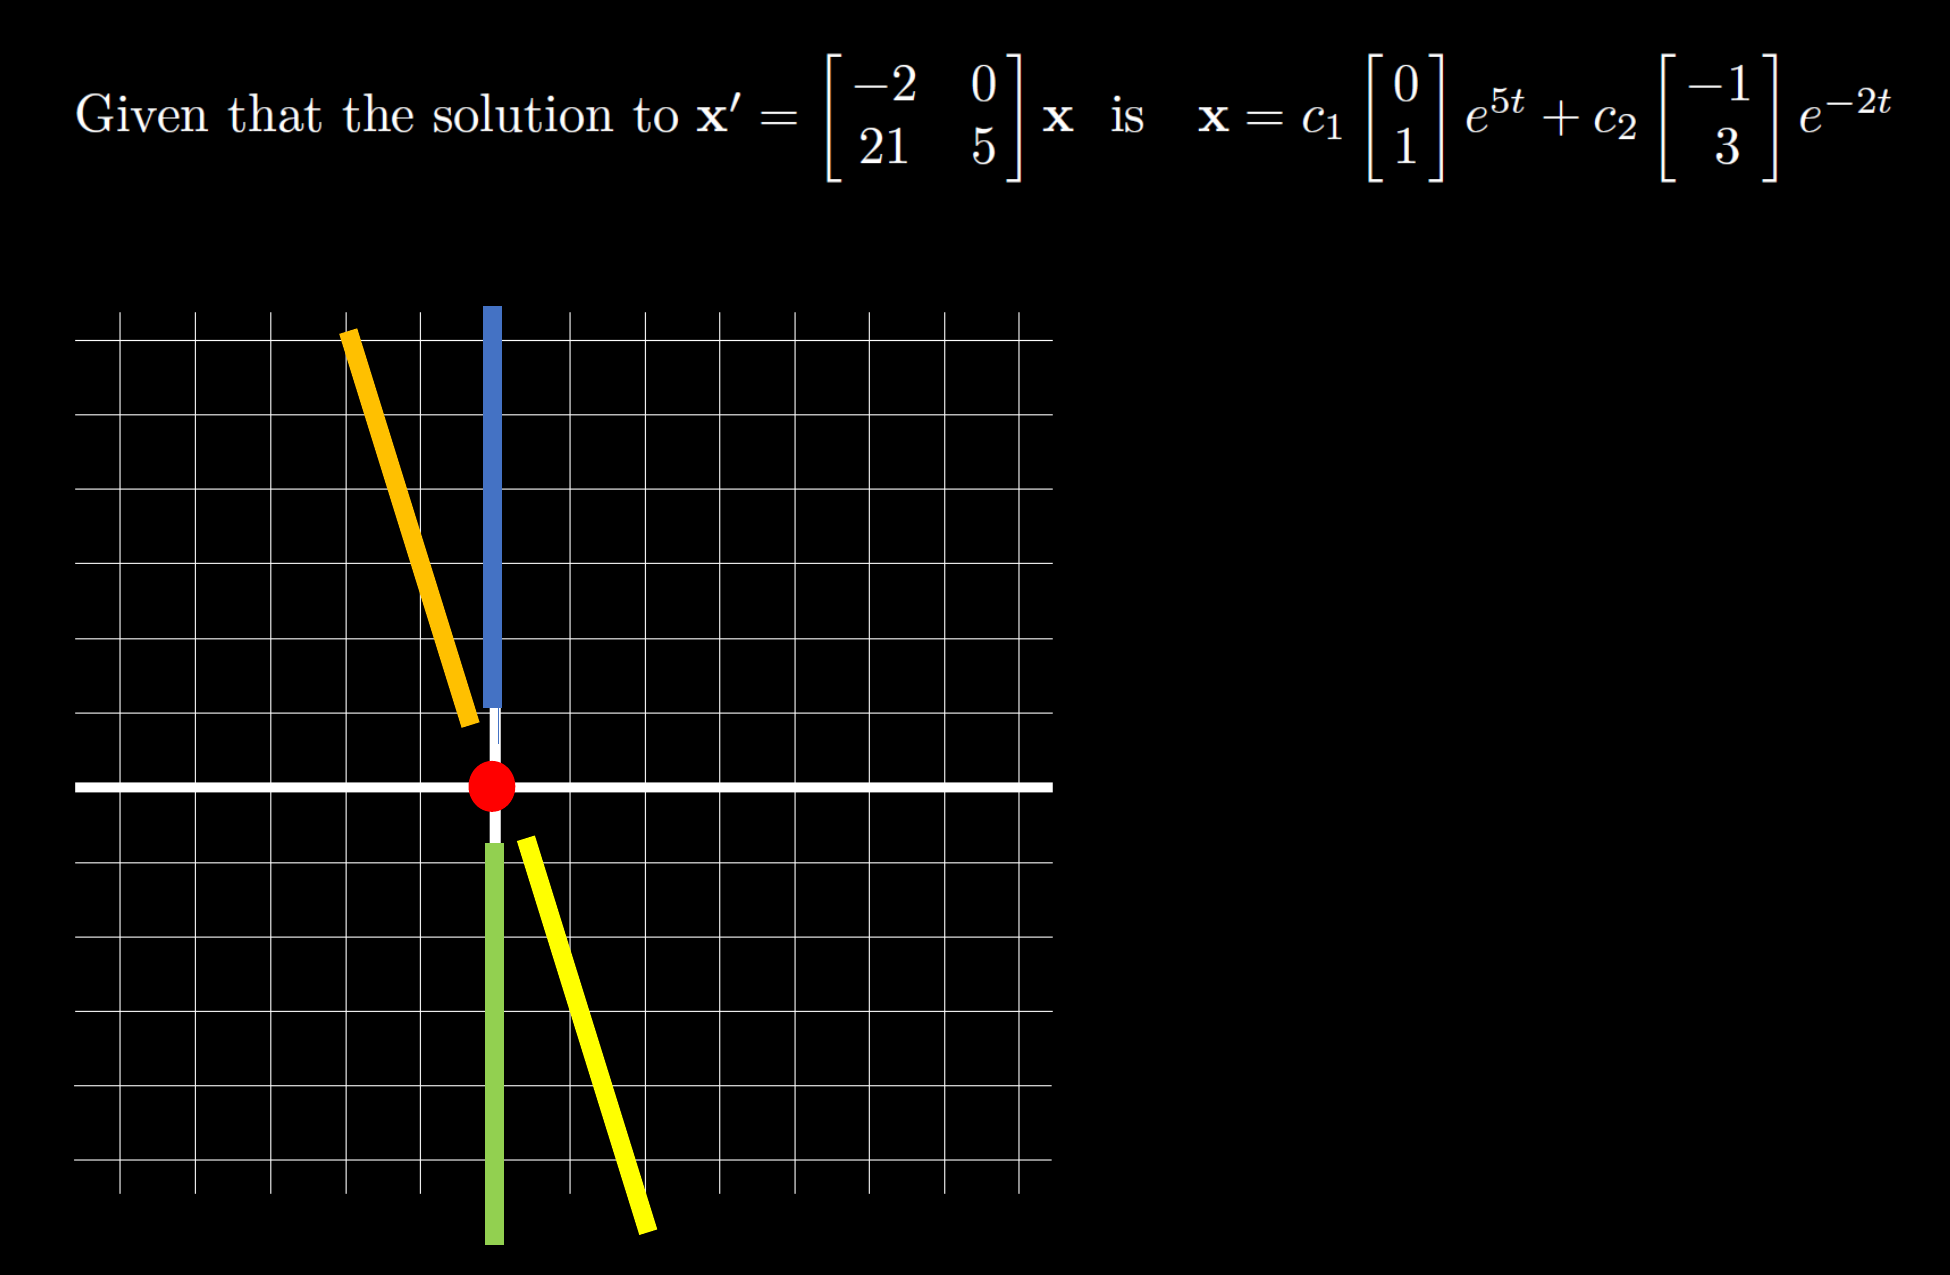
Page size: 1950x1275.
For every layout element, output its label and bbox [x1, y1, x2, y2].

text_box [0, 275, 1126, 1256]
picture [0, 17, 1939, 234]
